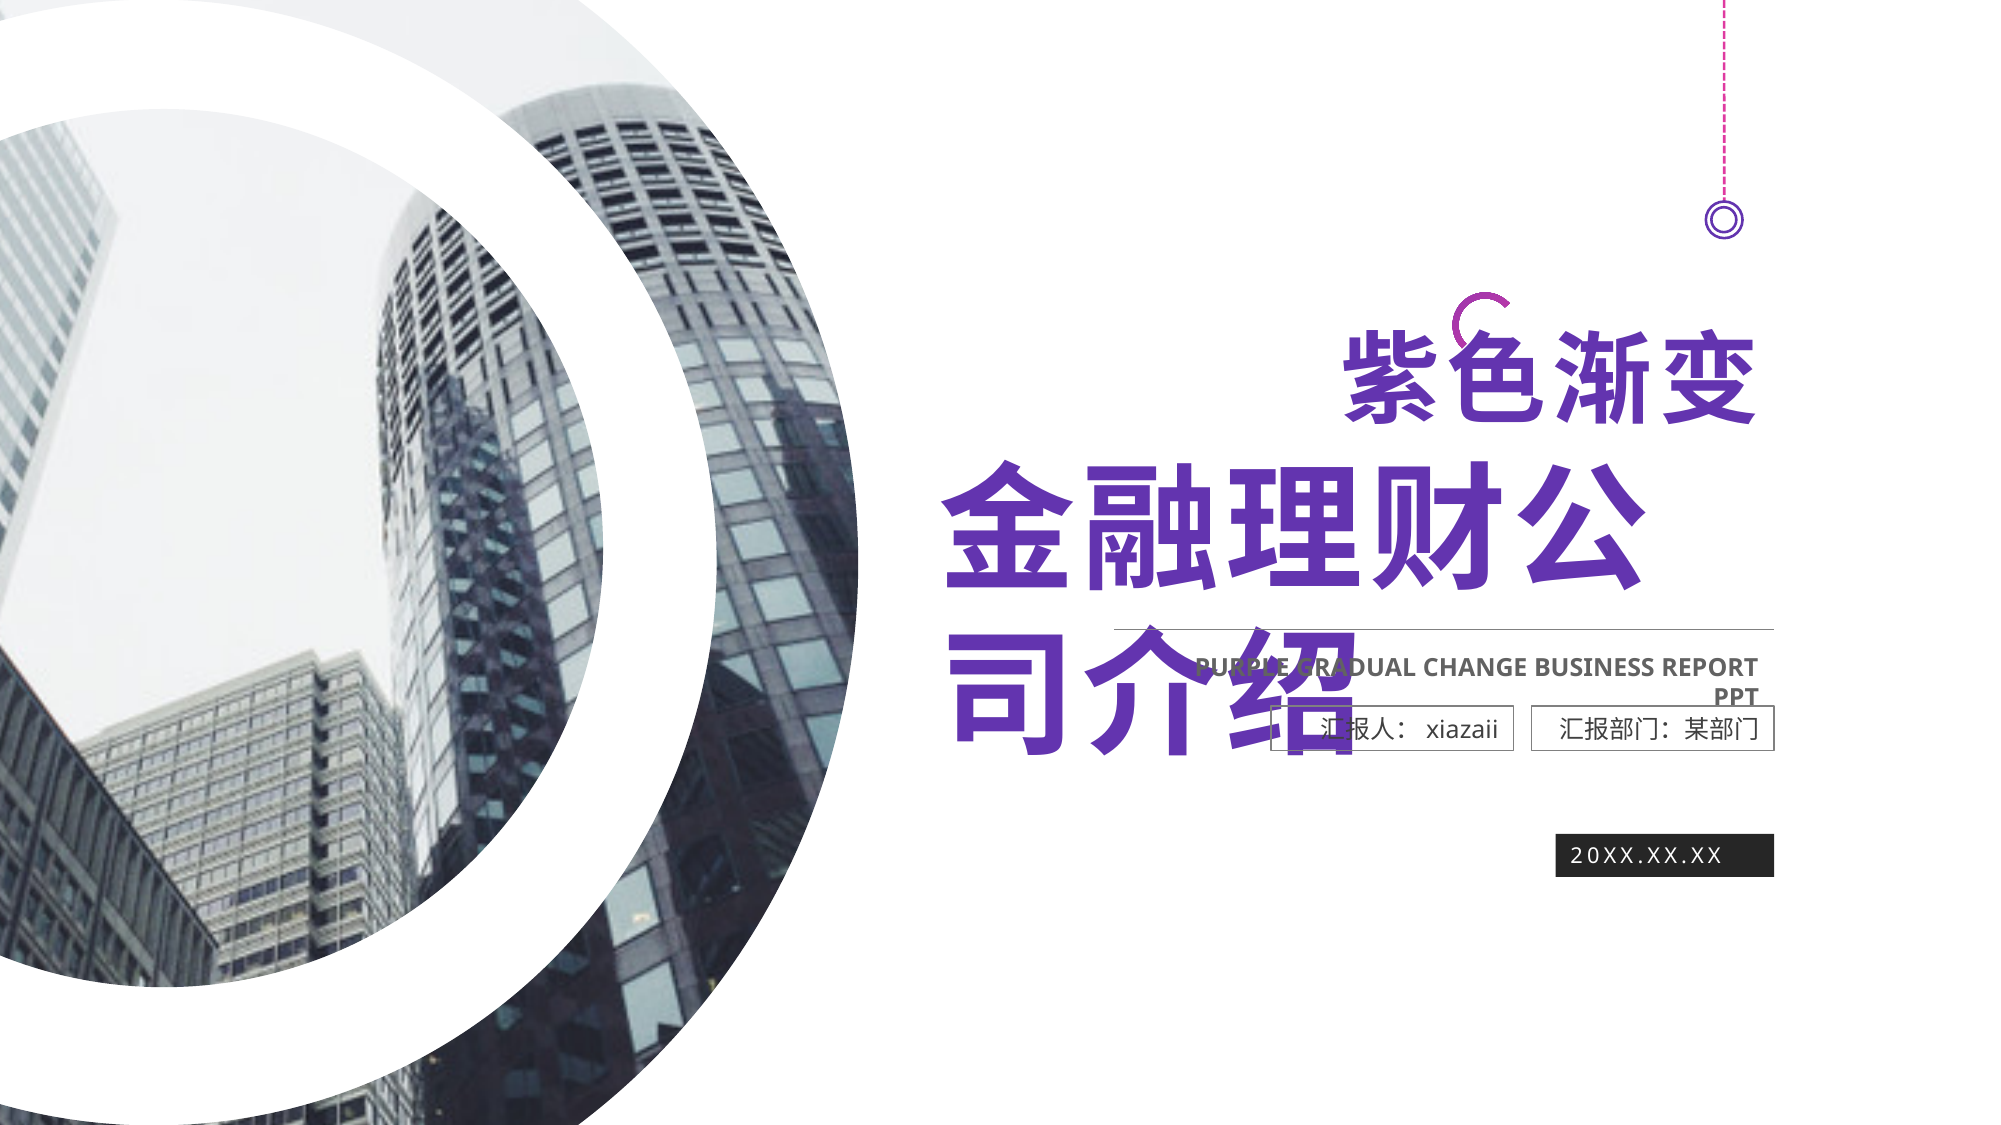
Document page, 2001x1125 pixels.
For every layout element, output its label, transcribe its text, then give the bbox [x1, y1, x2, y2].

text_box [1555, 833, 1775, 877]
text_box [1705, 0, 1743, 239]
text_box PURPLE GRADUAL CHANGE BUSINESS REPORT PPT [1140, 644, 1775, 719]
picture [0, 0, 859, 1125]
text_box 金融理财公司介绍 [923, 433, 1775, 779]
text_box 紫色渐变 [1288, 308, 1775, 433]
text_box [1456, 291, 1512, 308]
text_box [1270, 705, 1775, 752]
